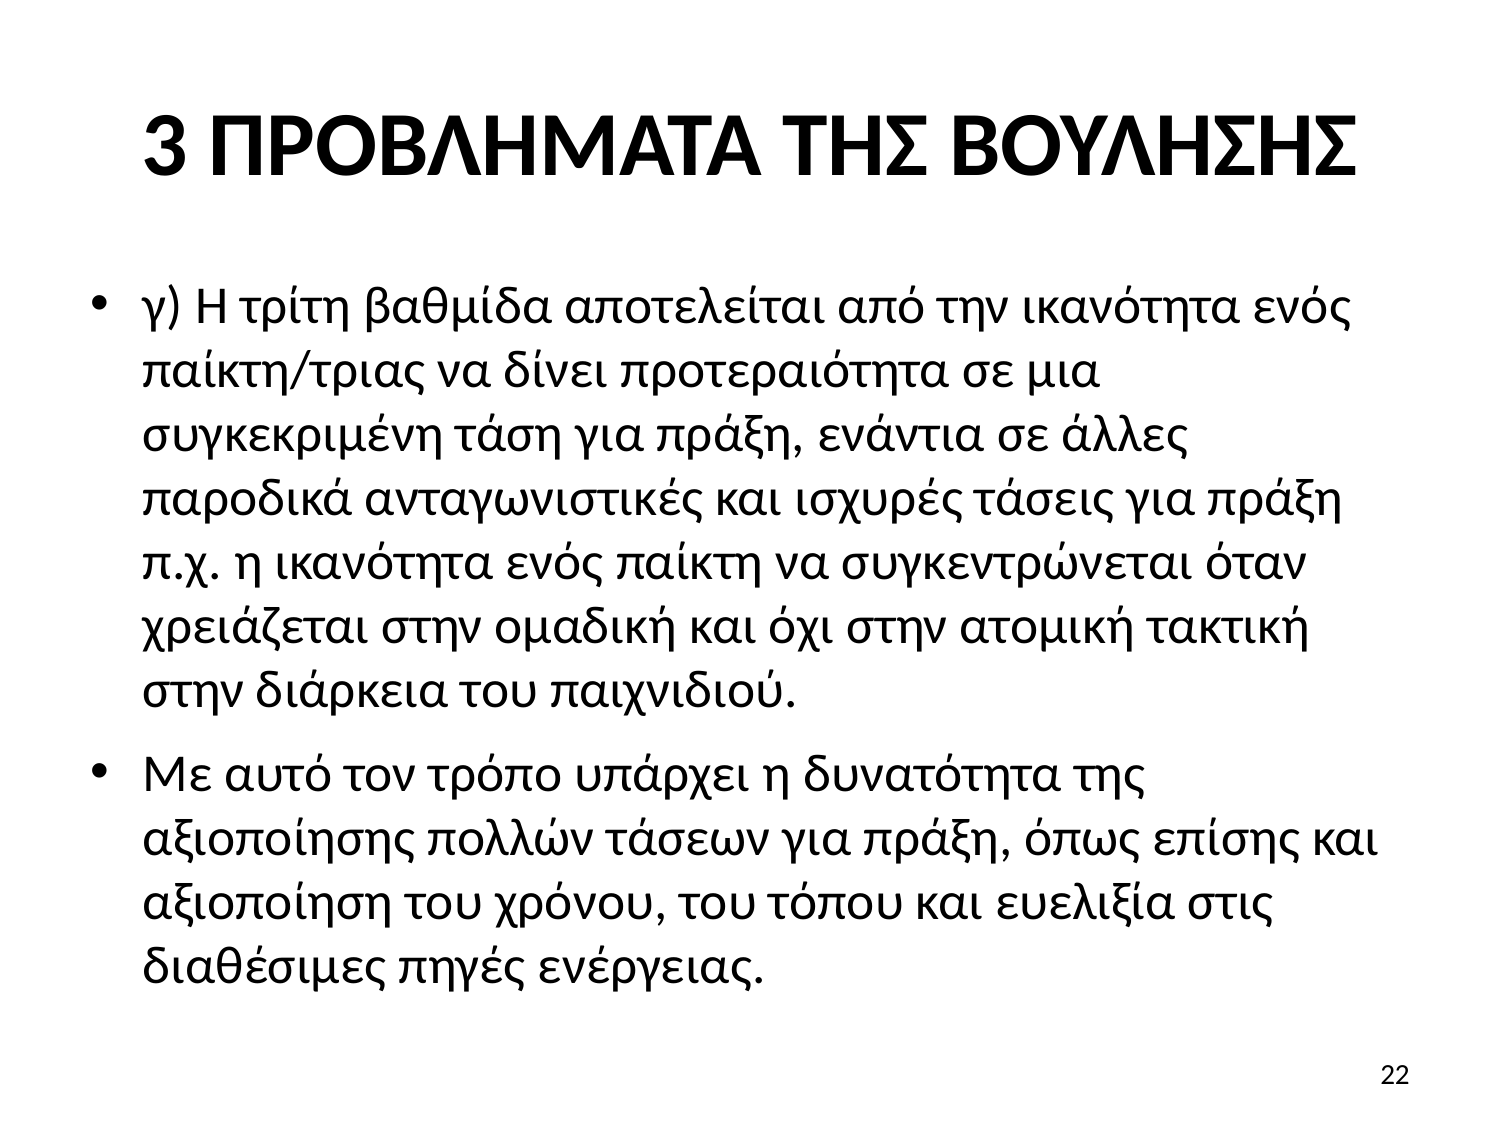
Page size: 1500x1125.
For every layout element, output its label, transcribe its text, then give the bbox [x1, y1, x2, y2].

list γ) Η τρίτη βαθμίδα αποτελείται από την ικανότητα ενός παίκτη/τριας να δίνει προτεραιότητα σε μια συγκεκριμένη τάση για πράξη, ενάντια σε άλλες παροδικά ανταγωνιστικές και ισχυρές τάσεις για πράξη π.χ. η ικανότητα ενός παίκτη να συγκεντρώνεται όταν χρειάζεται στην ομαδική και όχι στην ατομική τακτική στην διάρκεια του παιχνιδιού. Με αυτό τον τρόπο υπάρχει η δυνατότητα της αξιοποίησης πολλών τάσεων για πράξη, όπως επίσης και αξιοποίηση του χρόνου, του τόπου και ευελιξία στις διαθέσιμες πηγές ενέργειας. [75, 262, 1425, 1005]
title 3 ΠΡΟΒΛΗΜΑΤΑ ΤΗΣ ΒΟΥΛΗΣΗΣ [75, 45, 1425, 233]
slide_number 22 [1074, 1042, 1425, 1103]
